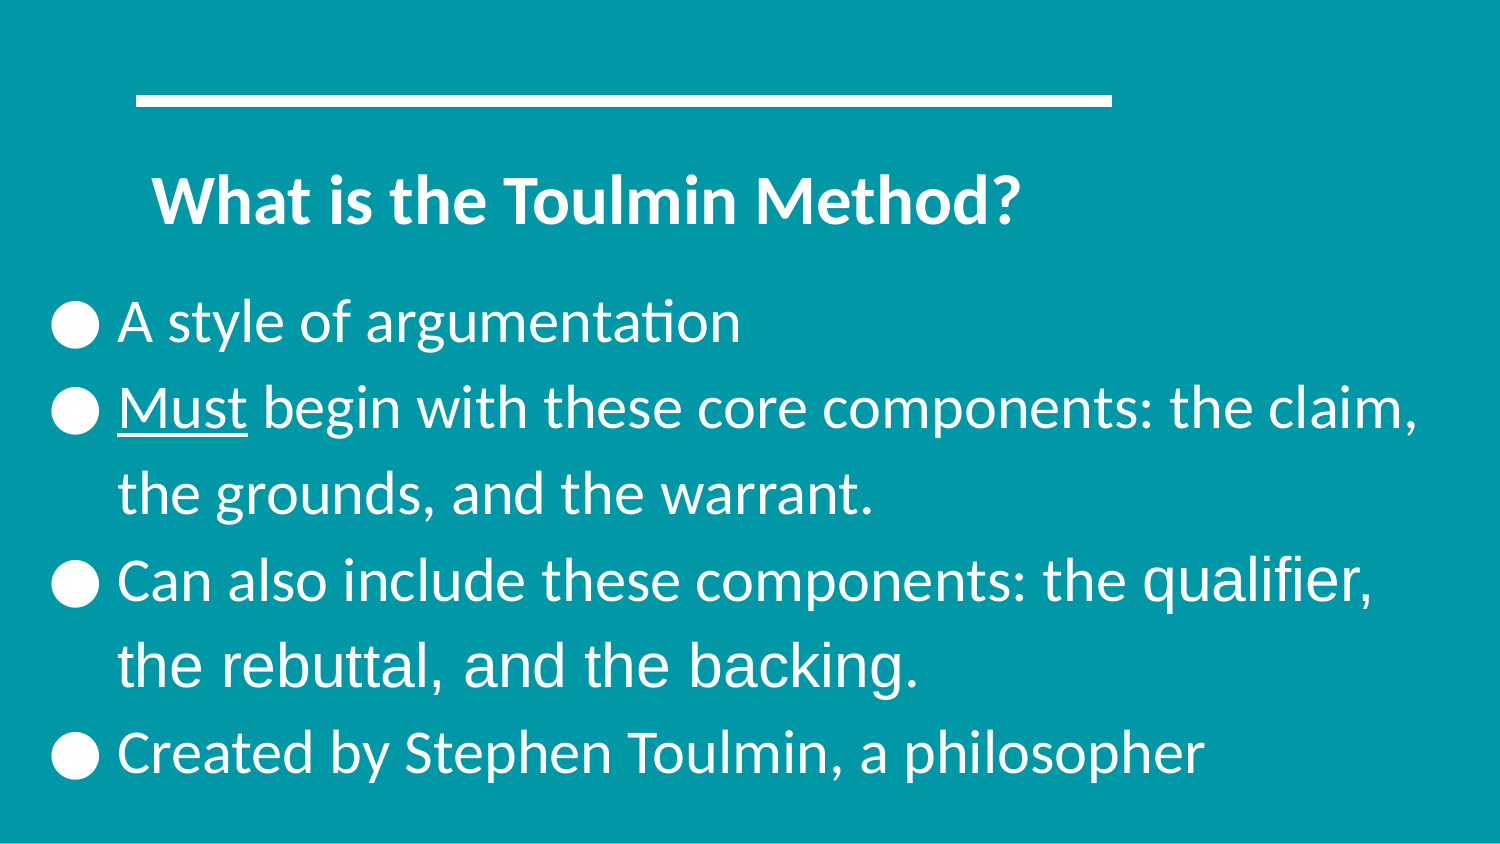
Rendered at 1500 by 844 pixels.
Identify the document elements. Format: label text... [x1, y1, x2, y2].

title What is the Toulmin Method? [136, 138, 1090, 253]
list A style of argumentation Must begin with these core components: the claim, the grounds, and the warrant. Can also include these components: the qualifier, the rebuttal, and the backing. Created by Stephen Toulmin, a philosopher [26, 253, 1460, 811]
